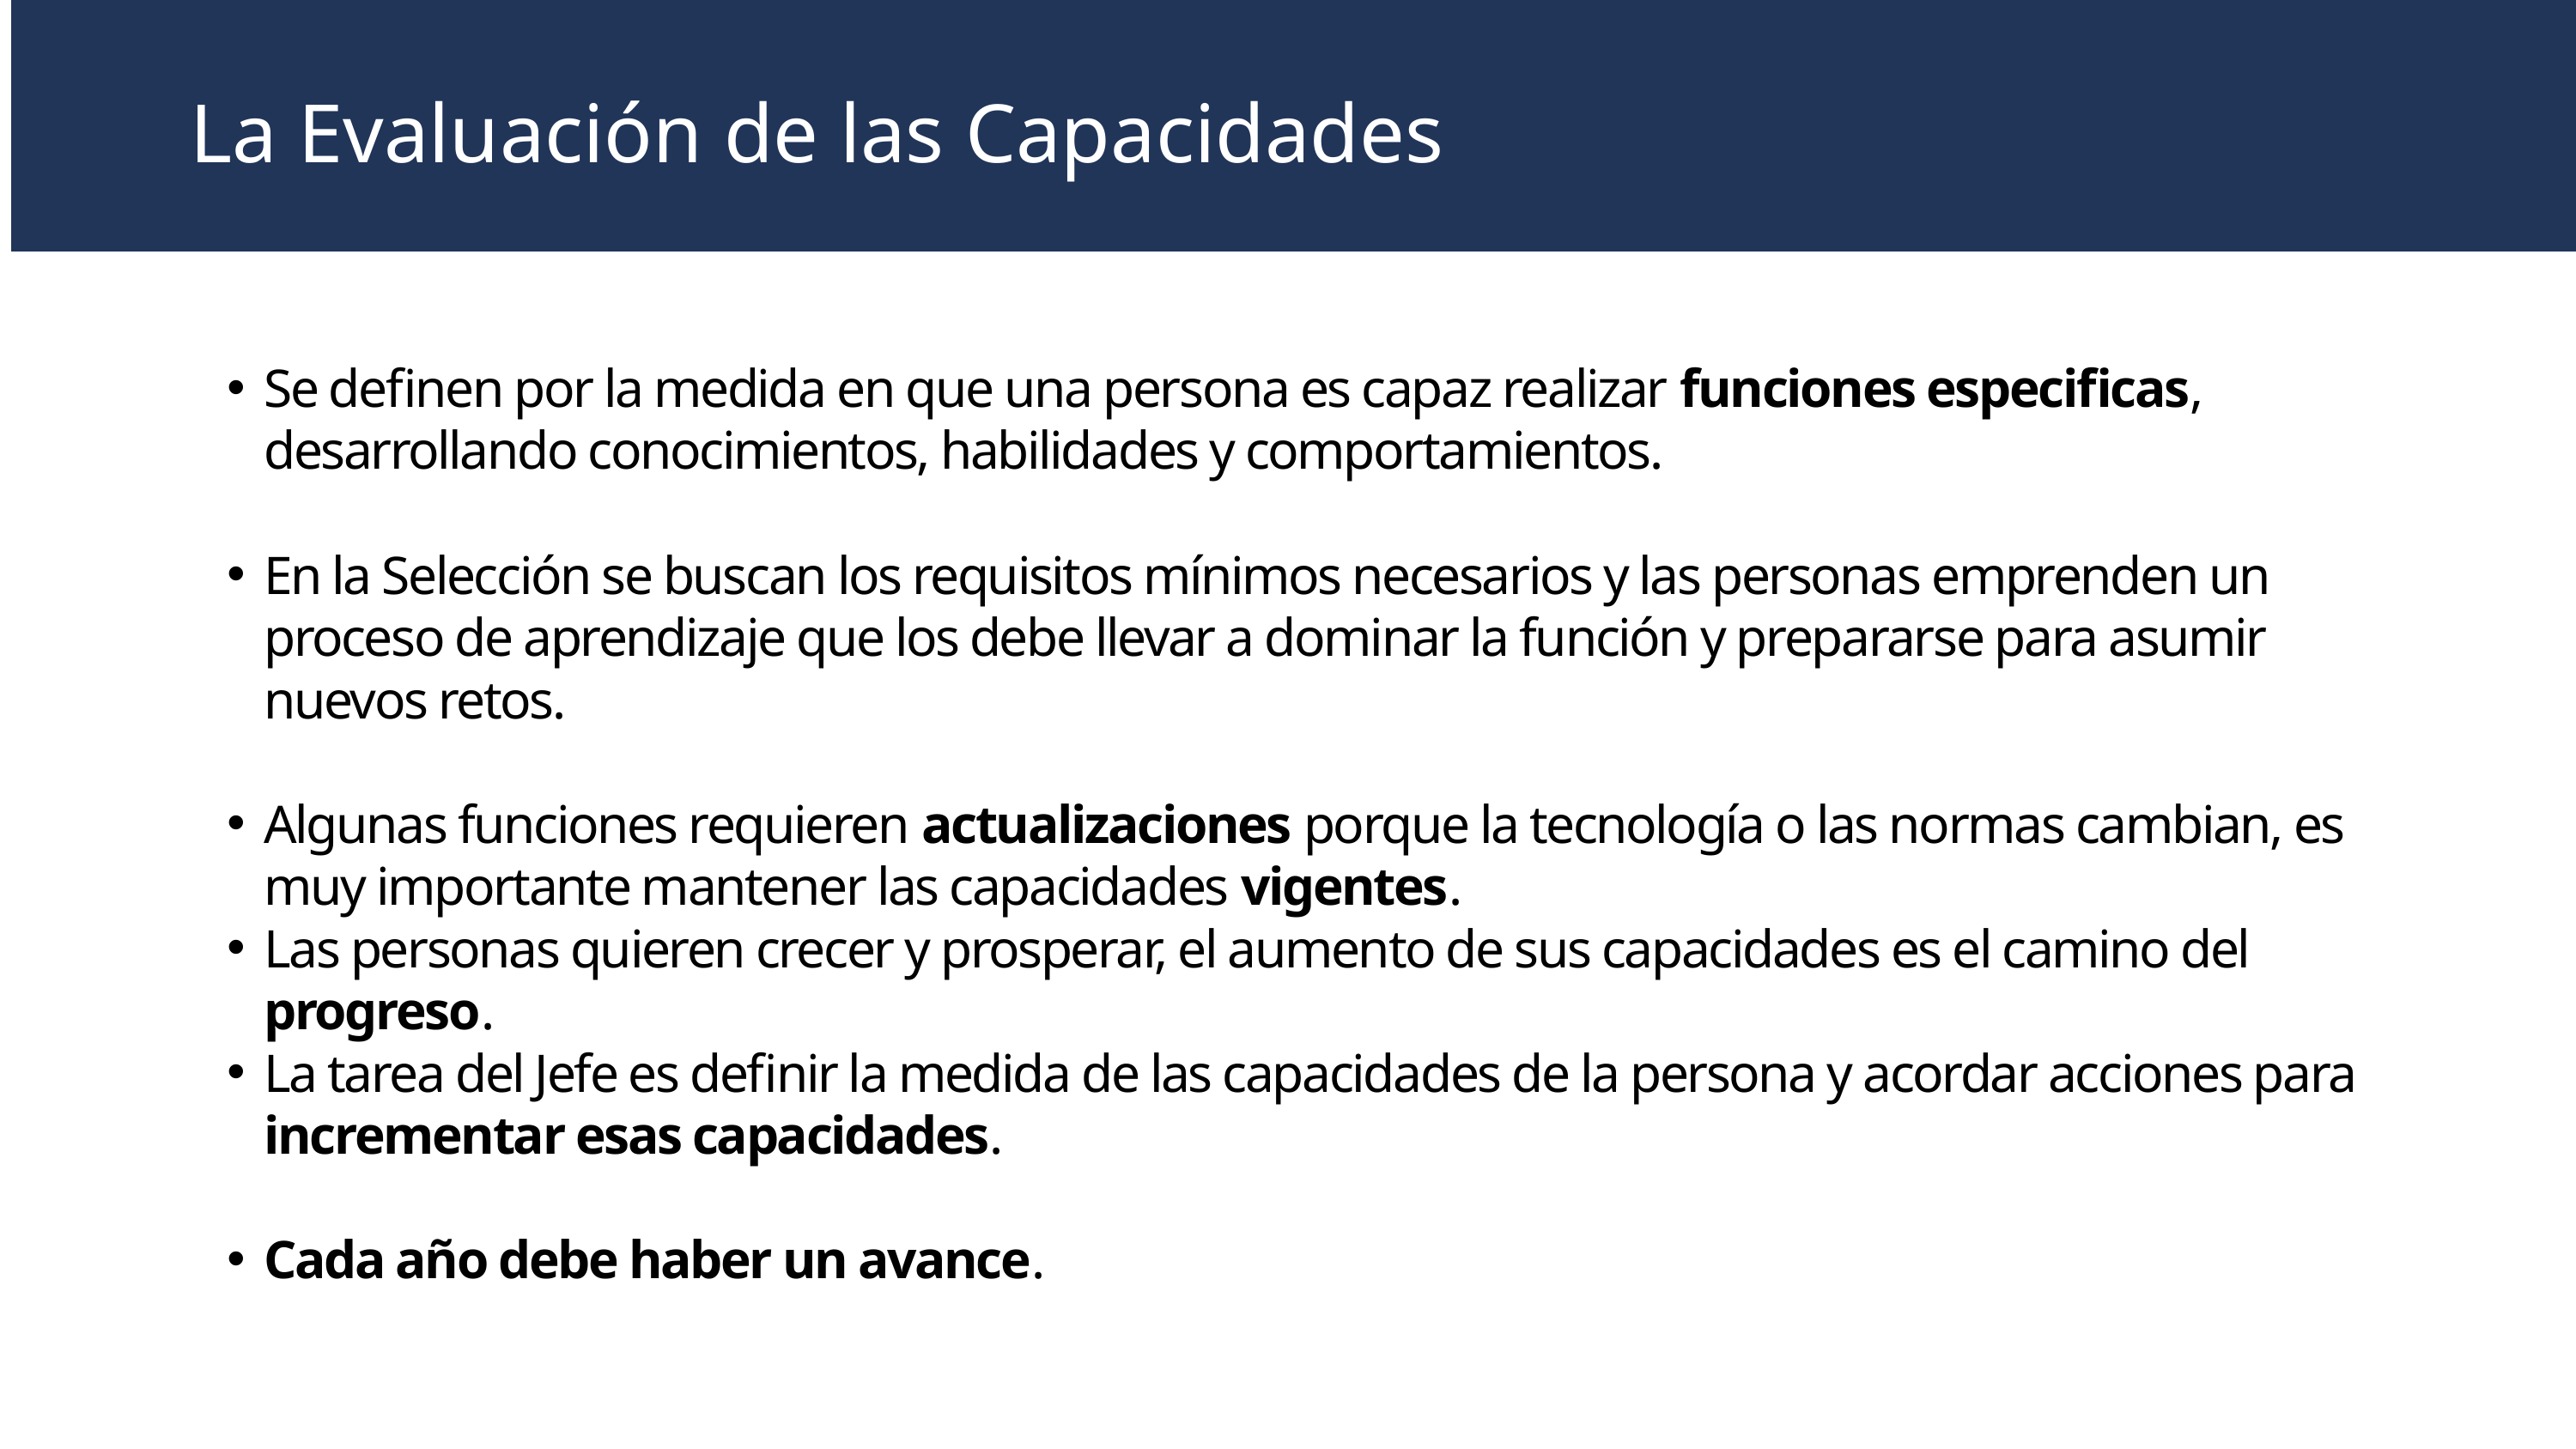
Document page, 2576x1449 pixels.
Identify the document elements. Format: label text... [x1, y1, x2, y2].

text_box Se definen por la medida en que una persona es capaz realizar funciones especificas, desarrollando conocimientos, habilidades y comportamientos. En la Selección se buscan los requisitos mínimos necesarios y las personas emprenden un proceso de aprendizaje que los debe llevar a dominar la función y prepararse para asumir nuevos retos. Algunas funciones requieren actualizaciones porque la tecnología o las normas cambian, es muy importante mantener las capacidades vigentes. Las personas quieren crecer y prosperar, el aumento de sus capacidades es el camino del progreso. La tarea del Jefe es definir la medida de las capacidades de la persona y acordar acciones para incrementar esas capacidades. Cada año debe haber un avance. [190, 355, 2386, 1289]
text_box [10, 0, 2576, 252]
